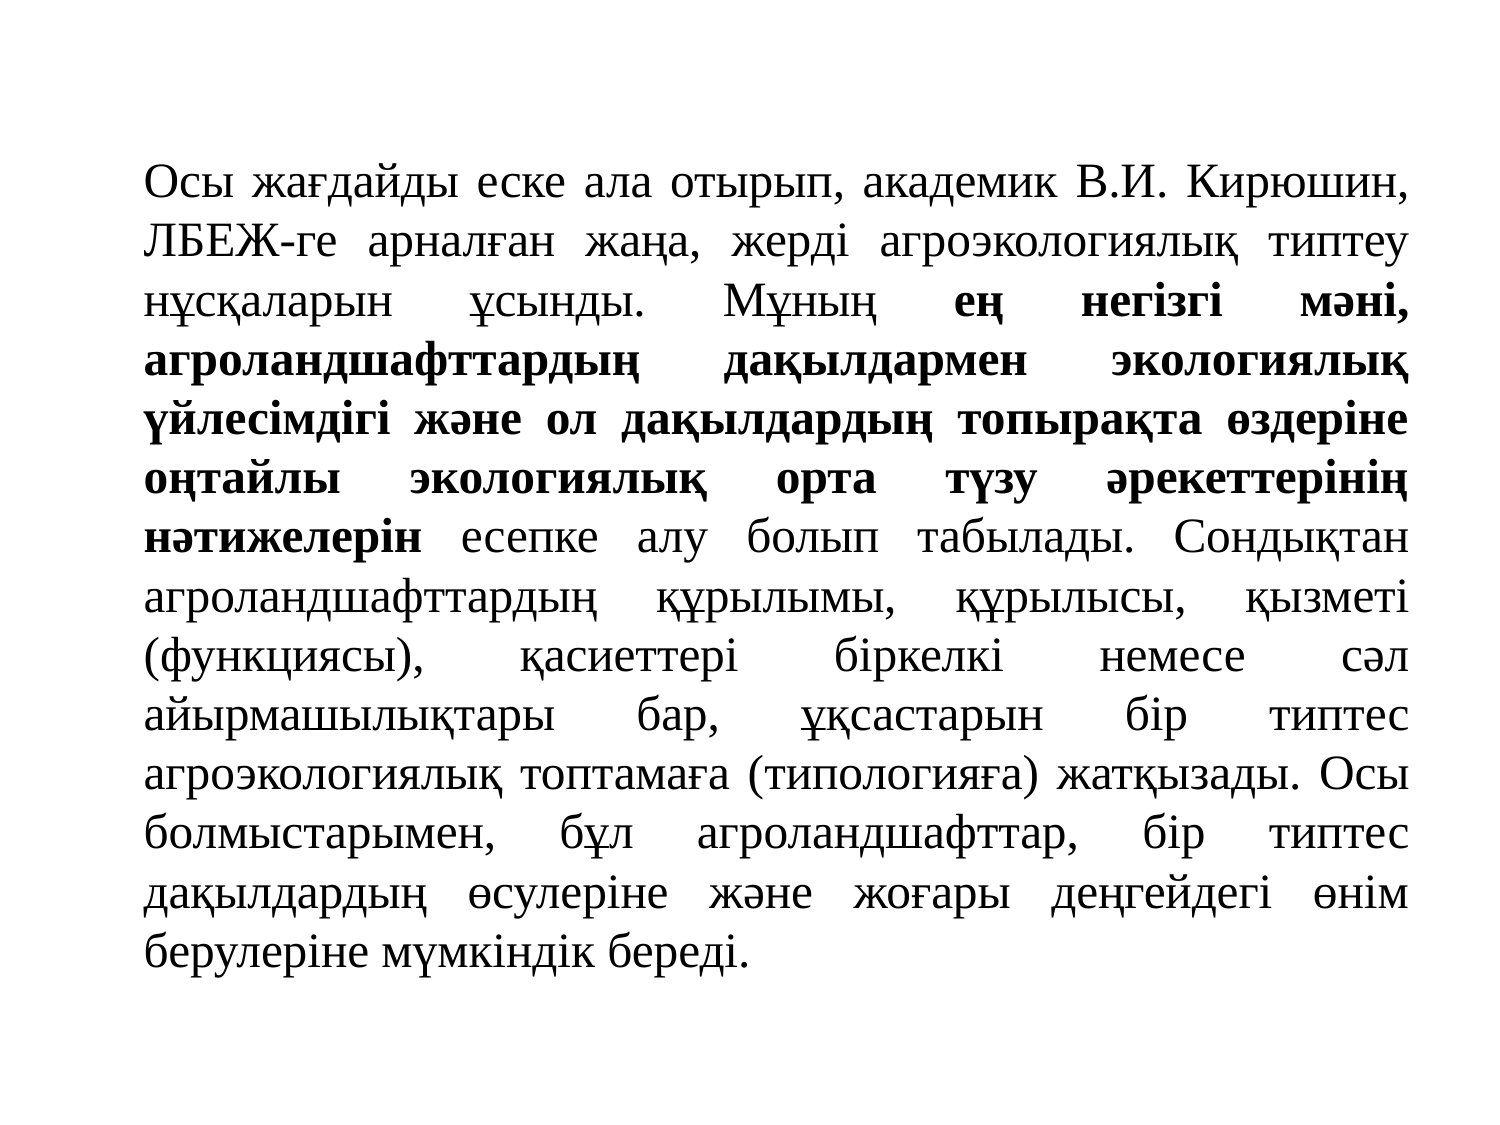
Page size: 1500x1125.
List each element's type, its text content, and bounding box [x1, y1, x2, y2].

list Осы жағдайды еске ала отырып, академик В.И. Кирюшин, ЛБЕЖ-ге арналған жаңа, жерді агроэкологиялық типтеу нұсқаларын ұсынды. Мұның ең негізгі мәні, агроландшафттардың дақылдармен экологиялық үйлесімдігі және ол дақылдардың топырақта өздеріне оңтайлы экологиялық орта түзу әрекеттерінің нәтижелерін есепке алу болып табылады. Сондықтан агроландшафттардың құрылымы, құрылысы, қызметі (функциясы), қасиеттері біркелкі немесе сәл айырмашылықтары бар, ұқсастарын бір типтес агроэкологиялық топтамаға (типологияға) жатқызады. Осы болмыстарымен, бұл агроландшафттар, бір типтес дақылдардың өсулеріне және жоғары деңгейдегі өнім берулеріне мүмкіндік береді. [75, 140, 1425, 1005]
